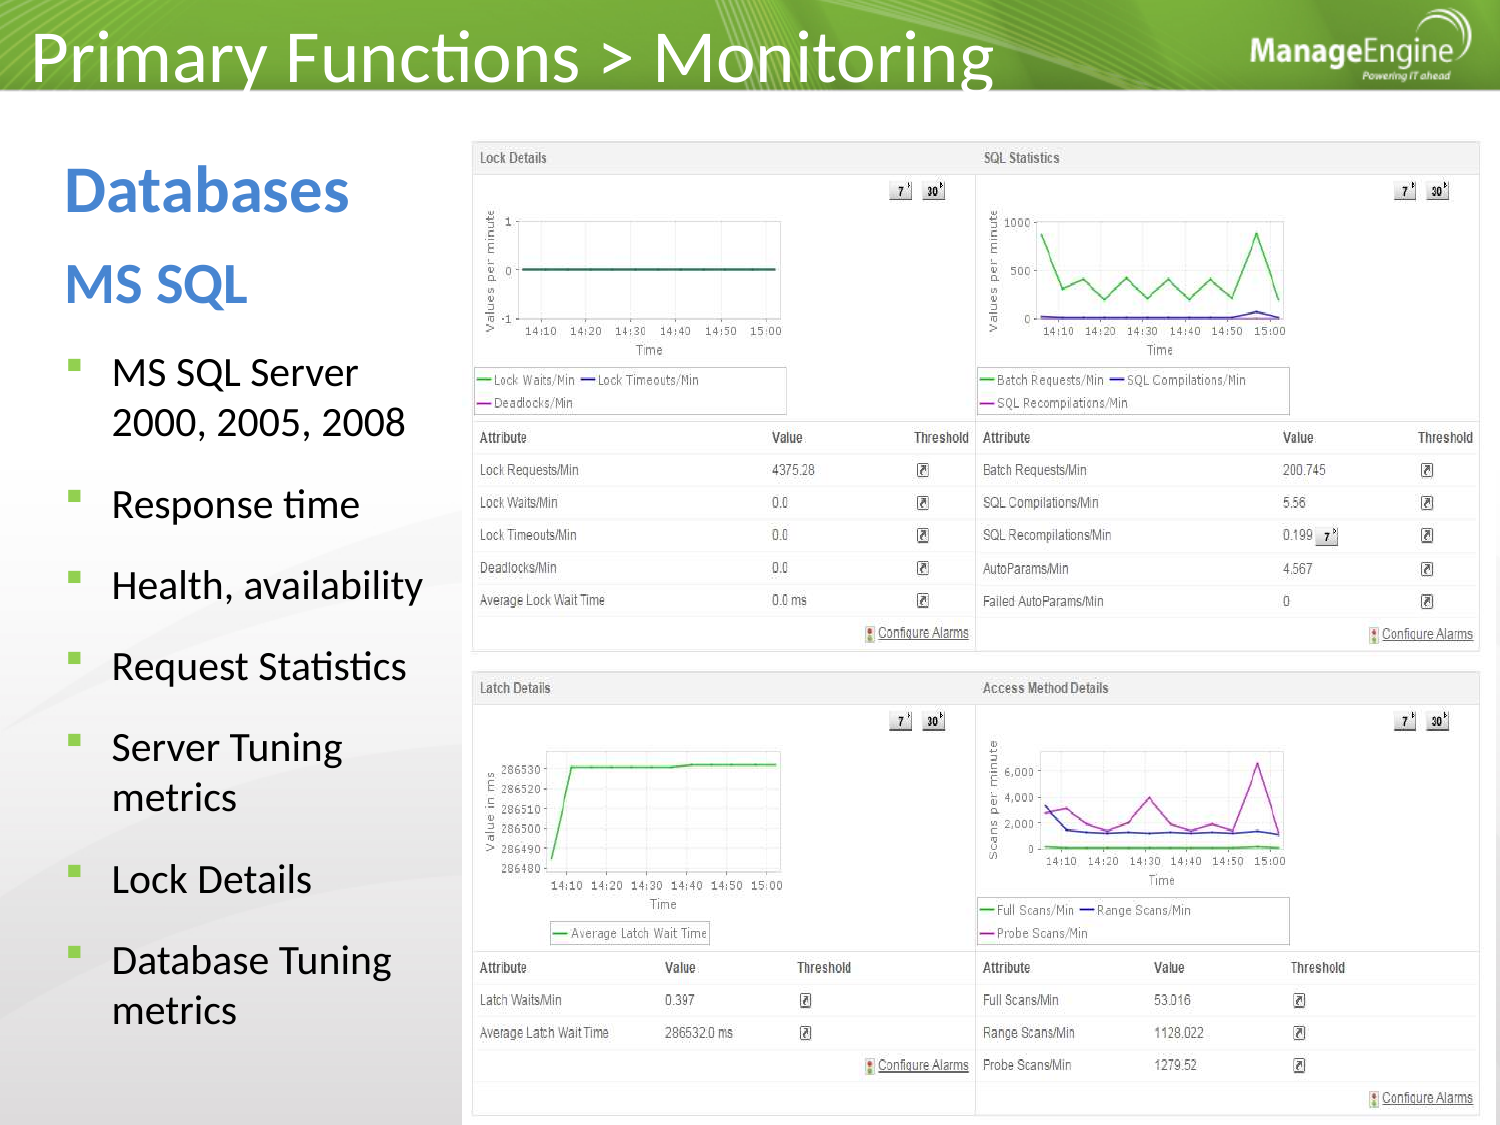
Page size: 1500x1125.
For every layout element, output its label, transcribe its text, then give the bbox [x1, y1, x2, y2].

picture [0, 0, 1500, 1125]
text_box Primary Functions > Monitoring [15, 0, 1011, 106]
text_box MS SQL Server 2000, 2005, 2008 Response time Health, availability Request Statistics Server Tuning metrics Lock Details Database Tuning metrics [50, 337, 457, 1041]
text_box Databases [50, 138, 459, 234]
text_box MS SQL [49, 237, 457, 323]
